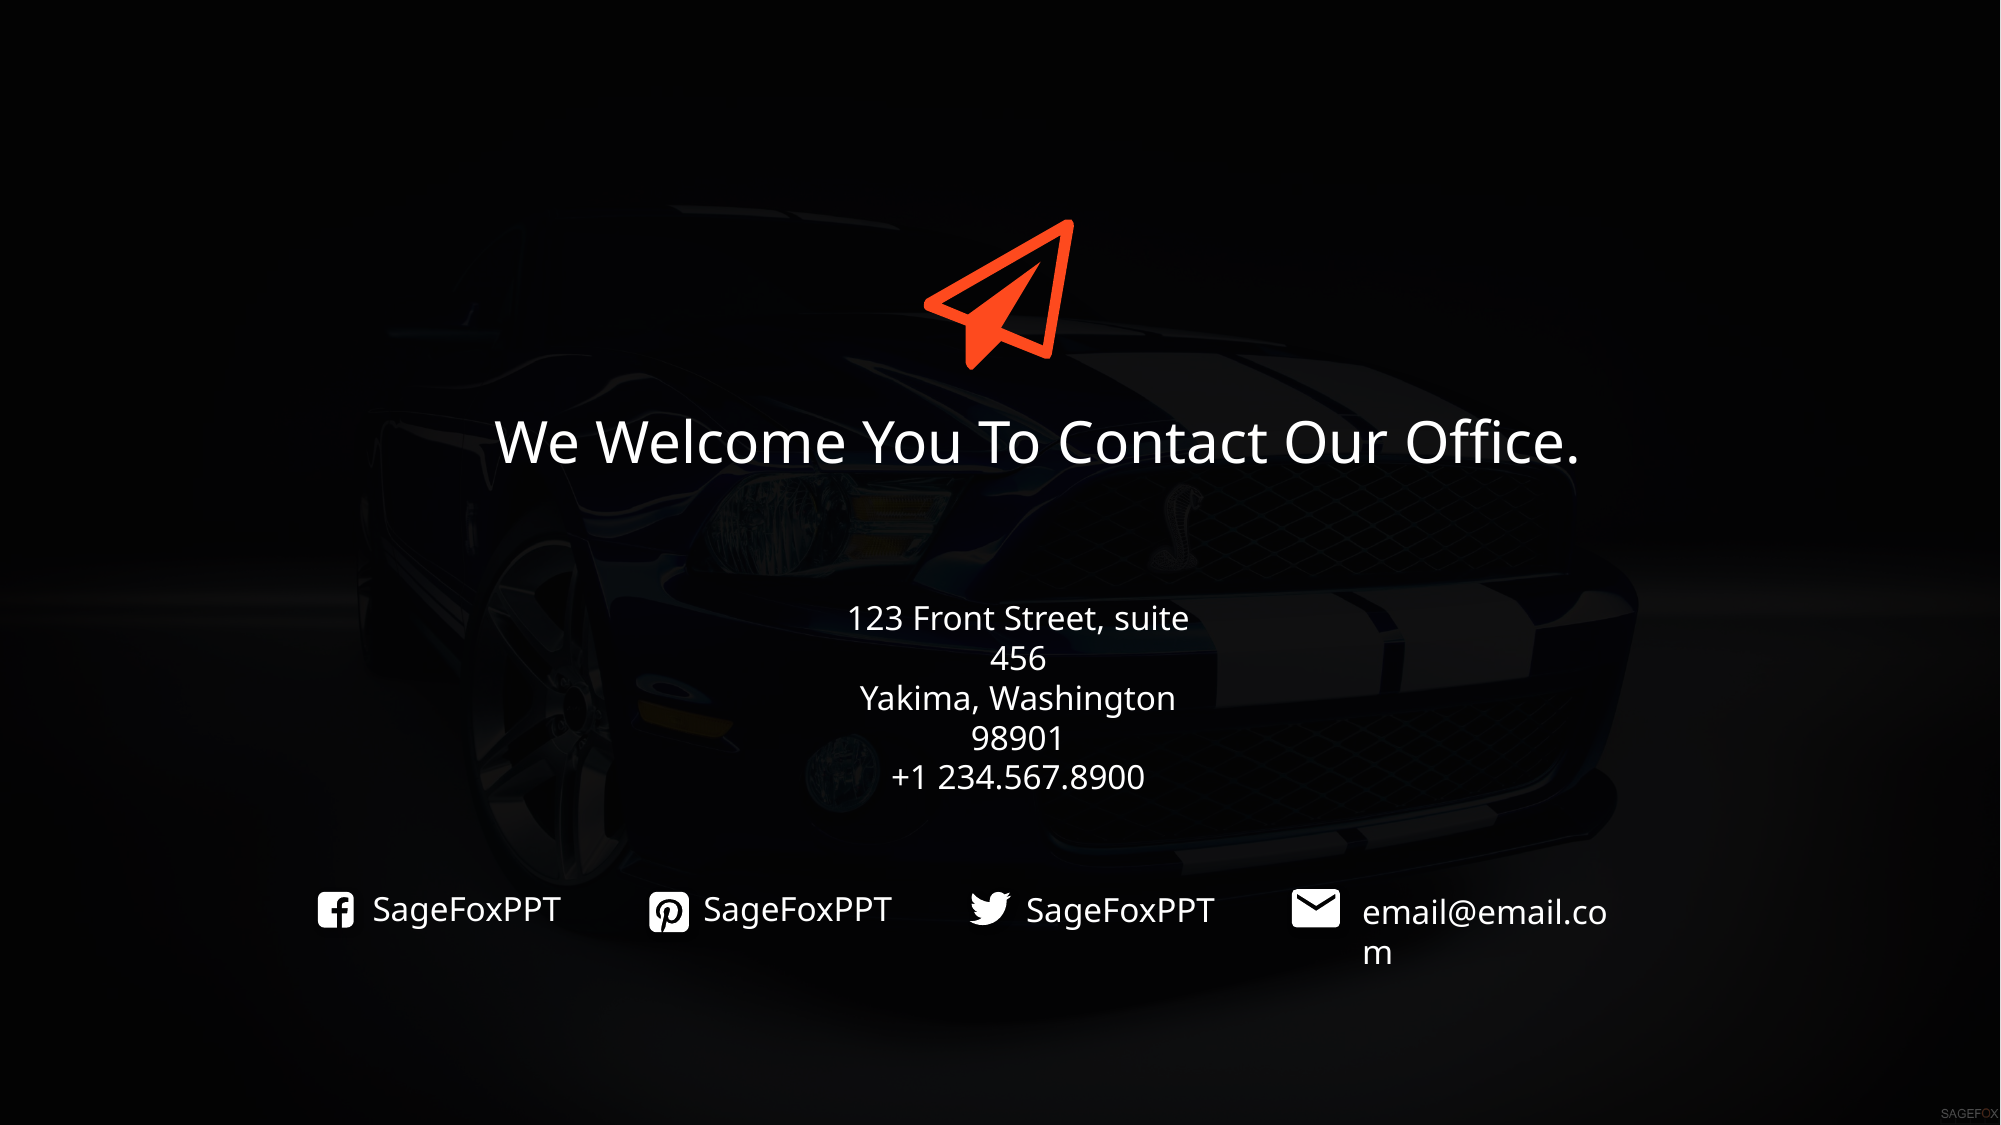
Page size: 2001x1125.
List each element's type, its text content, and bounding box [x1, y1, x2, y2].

text_box [0, 0, 2000, 1125]
text_box SageFoxPPT [688, 880, 929, 936]
text_box [317, 891, 354, 928]
text_box [969, 891, 1011, 926]
text_box SageFoxPPT [357, 880, 598, 936]
text_box [923, 219, 1074, 370]
text_box email@email.com [1347, 884, 1649, 979]
text_box 123 Front Street, suite 456 Yakima, Washington 98901 +1 234.567.8900 [808, 589, 1229, 804]
text_box We Welcome You To Contact Our Office. [477, 398, 1598, 483]
text_box [649, 891, 688, 933]
text_box [1291, 889, 1340, 928]
text_box SageFoxPPT [1011, 881, 1252, 937]
